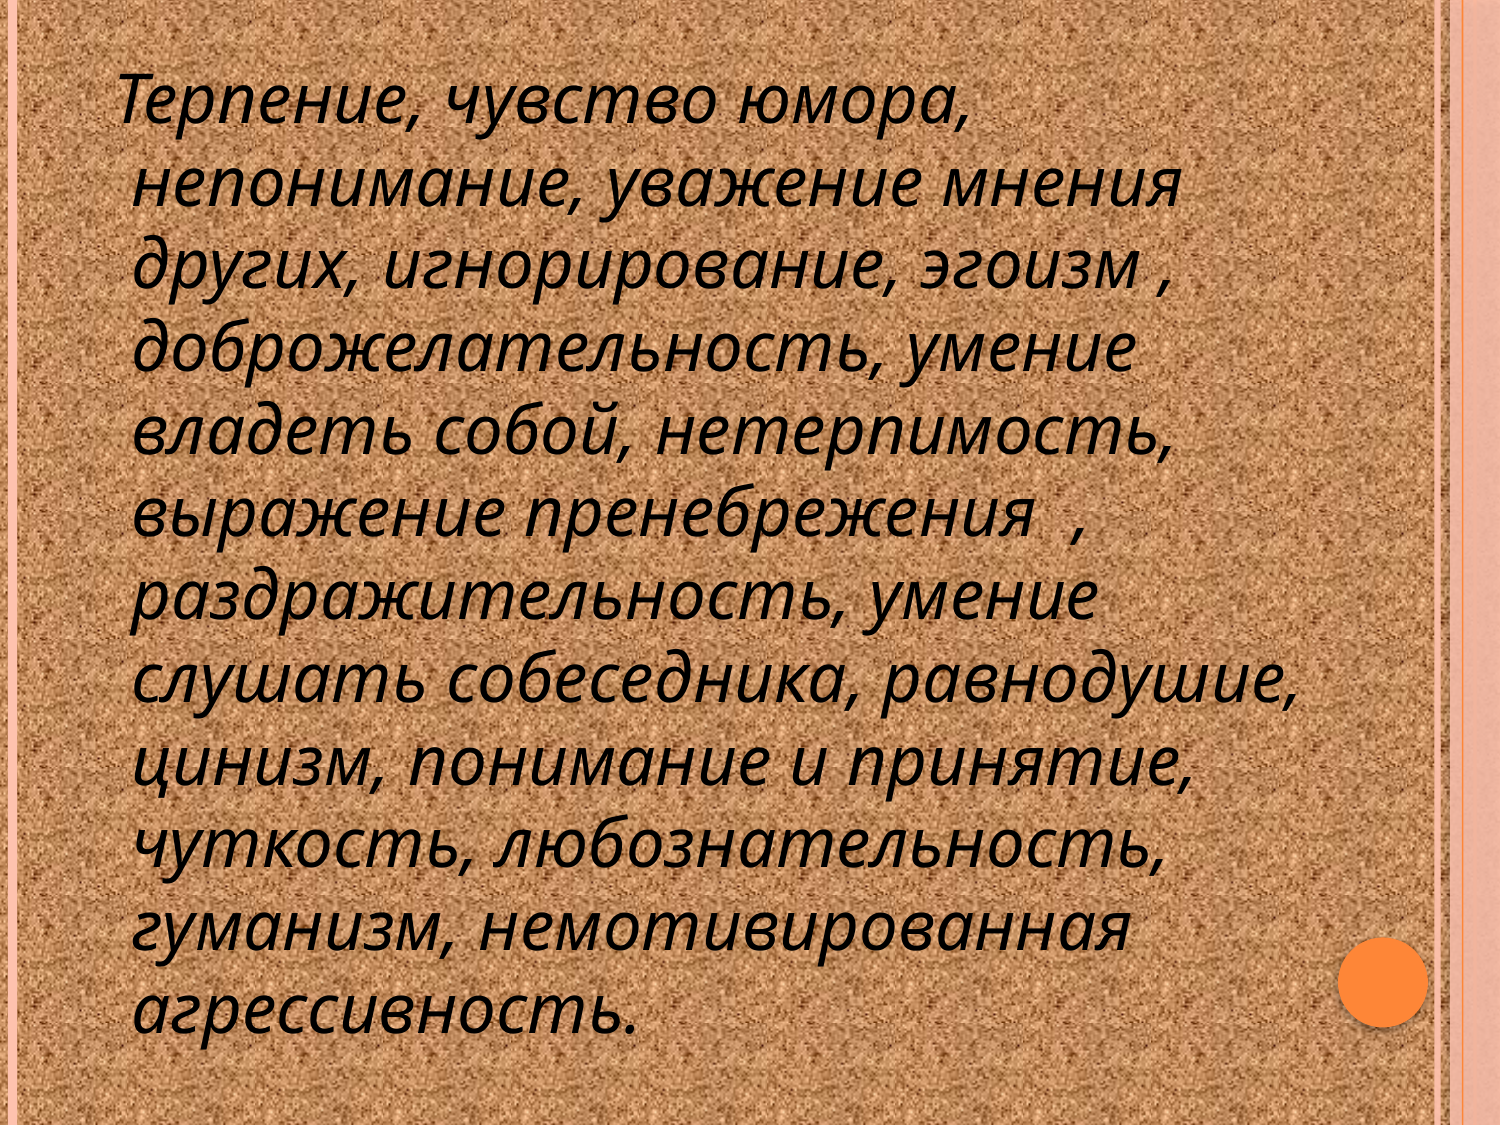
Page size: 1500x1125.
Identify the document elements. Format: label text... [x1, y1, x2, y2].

picture [0, 0, 7, 1125]
picture [1441, 0, 1449, 1125]
list Терпение, чувство юмора, непонимание, уважение мнения других, игнорирование, эгоизм , доброжелательность, умение владеть собой, нетерпимость, выражение пренебрежения , раздражительность, умение слушать собеседника, равнодушие, цинизм, понимание и принятие, чуткость, любознательность, гуманизм, немотивированная агрессивность. [75, 46, 1430, 1062]
picture [18, 0, 1434, 1125]
